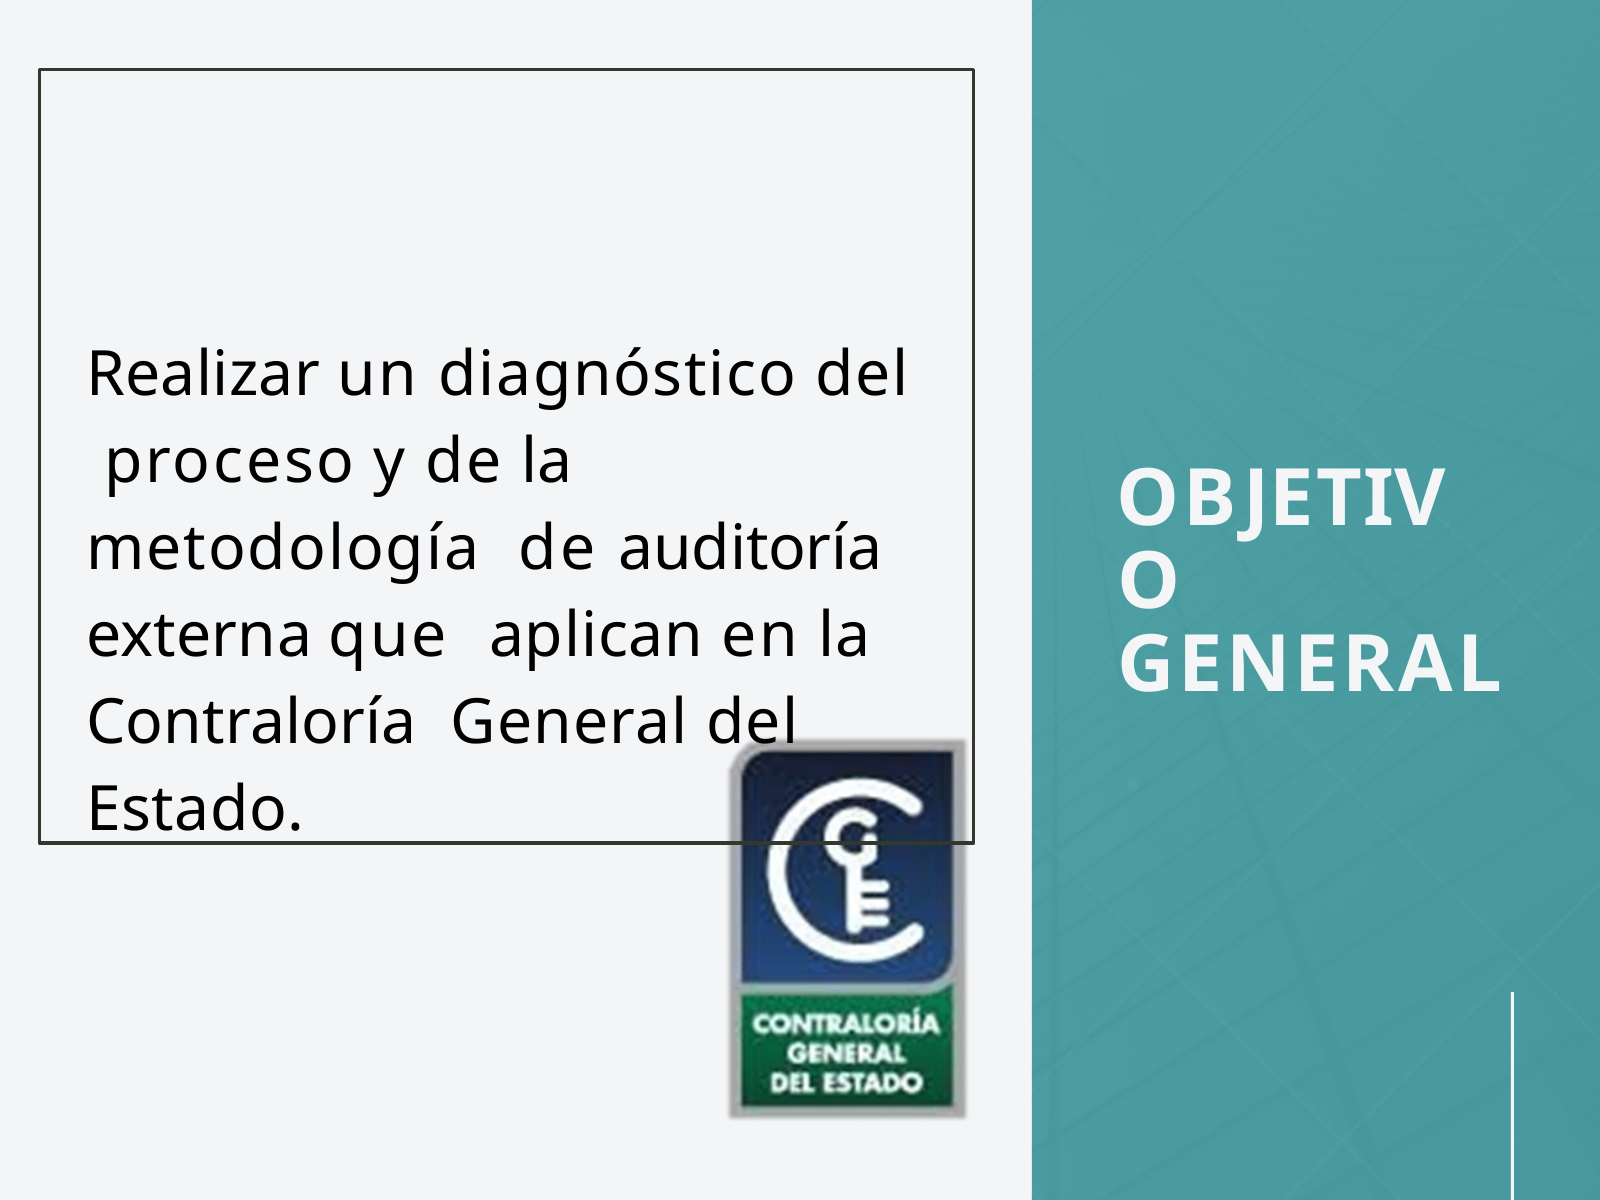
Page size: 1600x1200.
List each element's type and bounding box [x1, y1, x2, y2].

text_box [0, 0, 1600, 1200]
